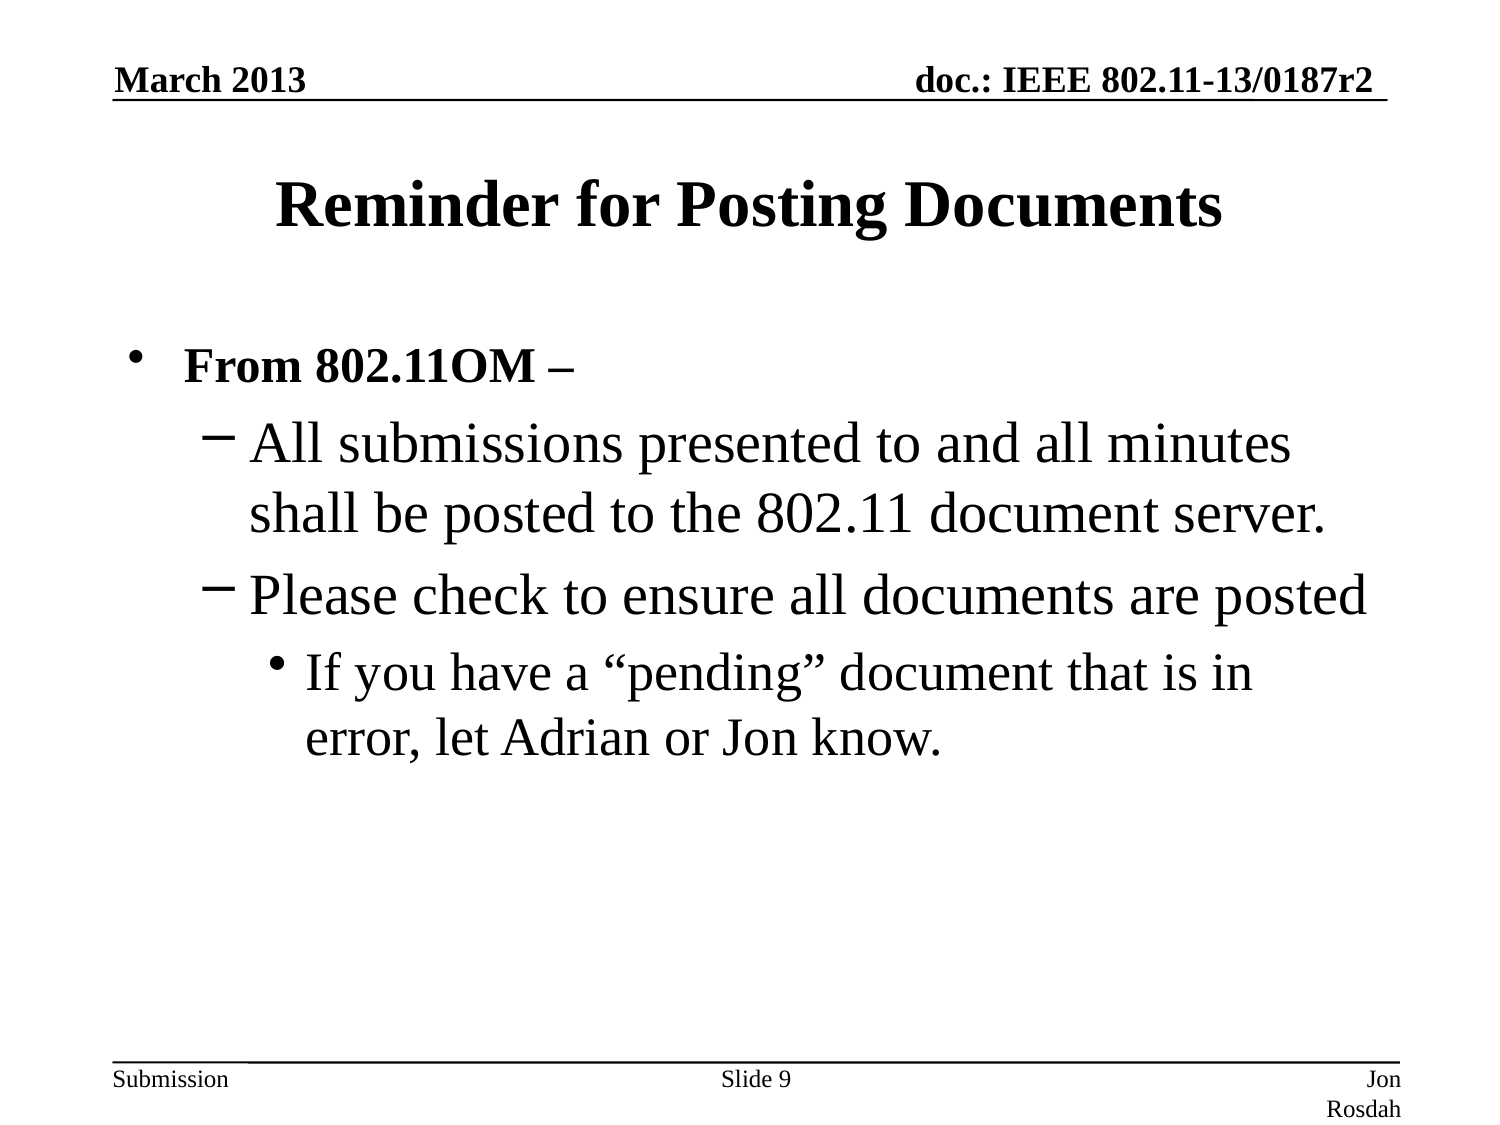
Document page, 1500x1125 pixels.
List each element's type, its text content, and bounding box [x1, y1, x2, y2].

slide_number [114, 54, 363, 101]
footer Jon Rosdahl (CSR) [1324, 1061, 1402, 1093]
title Reminder for Posting Documents [112, 112, 1388, 288]
list From 802.11OM – All submissions presented to and all minutes shall be posted to the 802.11 document server. Please check to ensure all documents are posted If you have a “pending” document that is in error, let Adrian or Jon know. [112, 324, 1388, 1001]
slide_number Slide 9 [712, 1061, 800, 1093]
